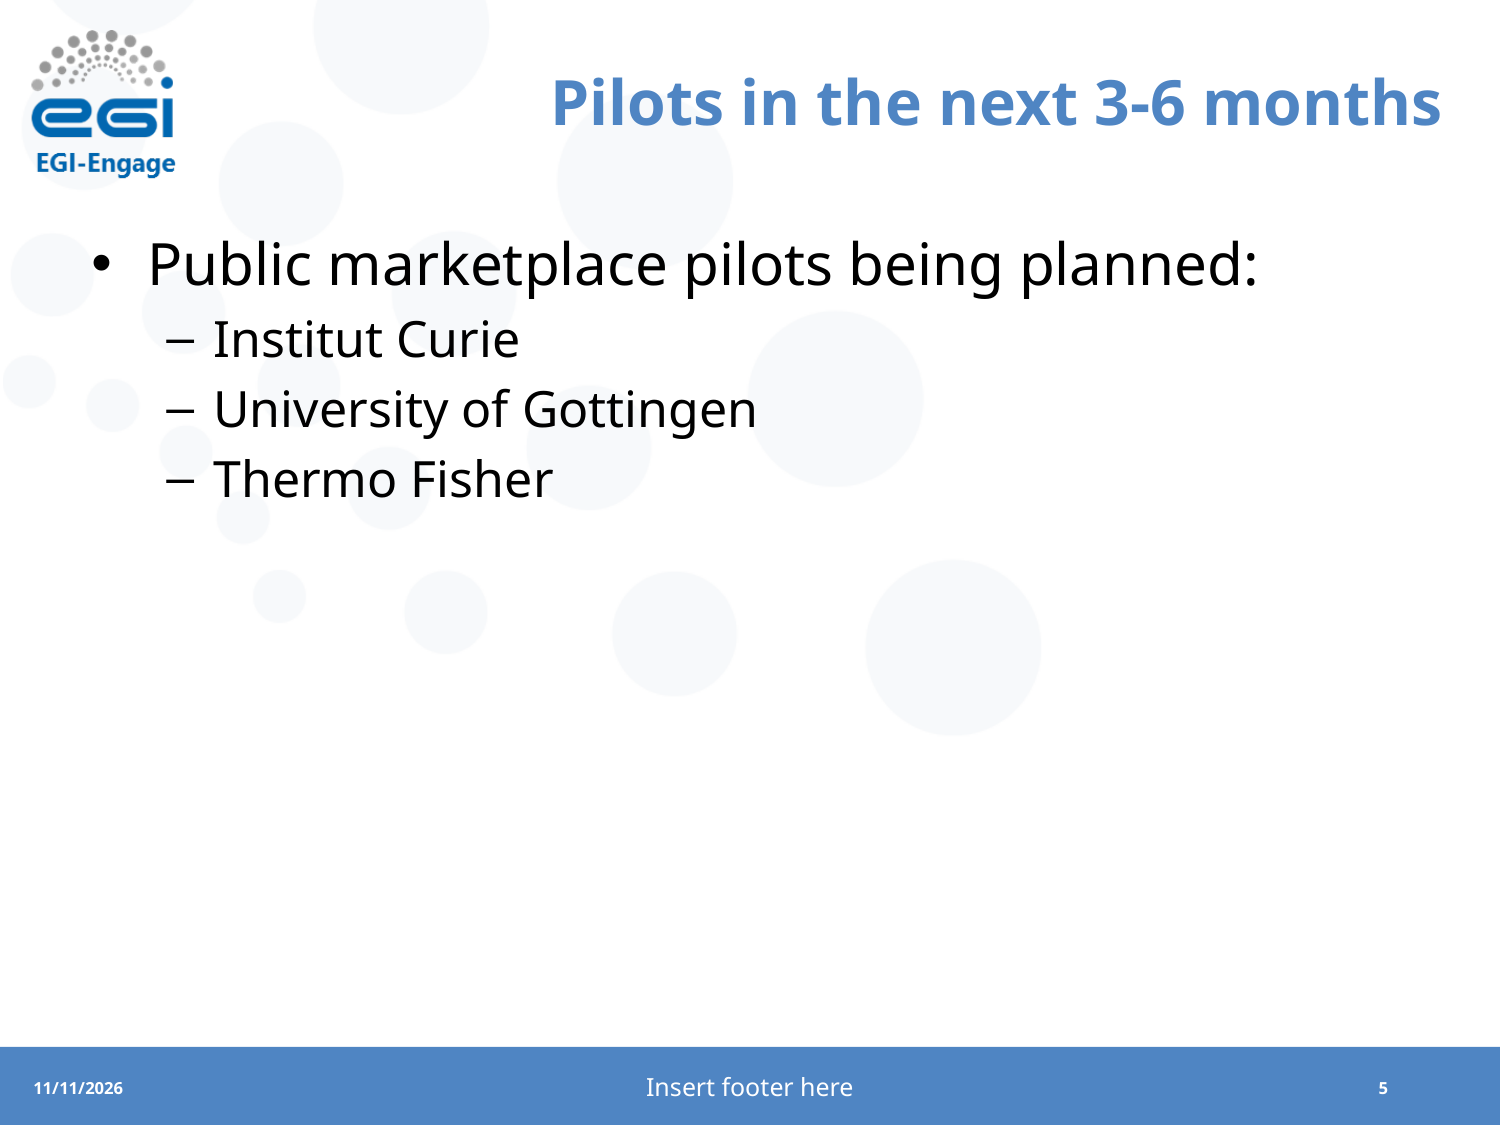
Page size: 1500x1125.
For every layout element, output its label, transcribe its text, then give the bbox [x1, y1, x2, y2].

picture [3, 0, 1076, 772]
list Public marketplace pilots being planned: Institut Curie University of Gottingen Thermo Fisher [76, 220, 1459, 1005]
footer Insert footer here [194, 1058, 1306, 1119]
title Pilots in the next 3-6 months [253, 30, 1459, 171]
